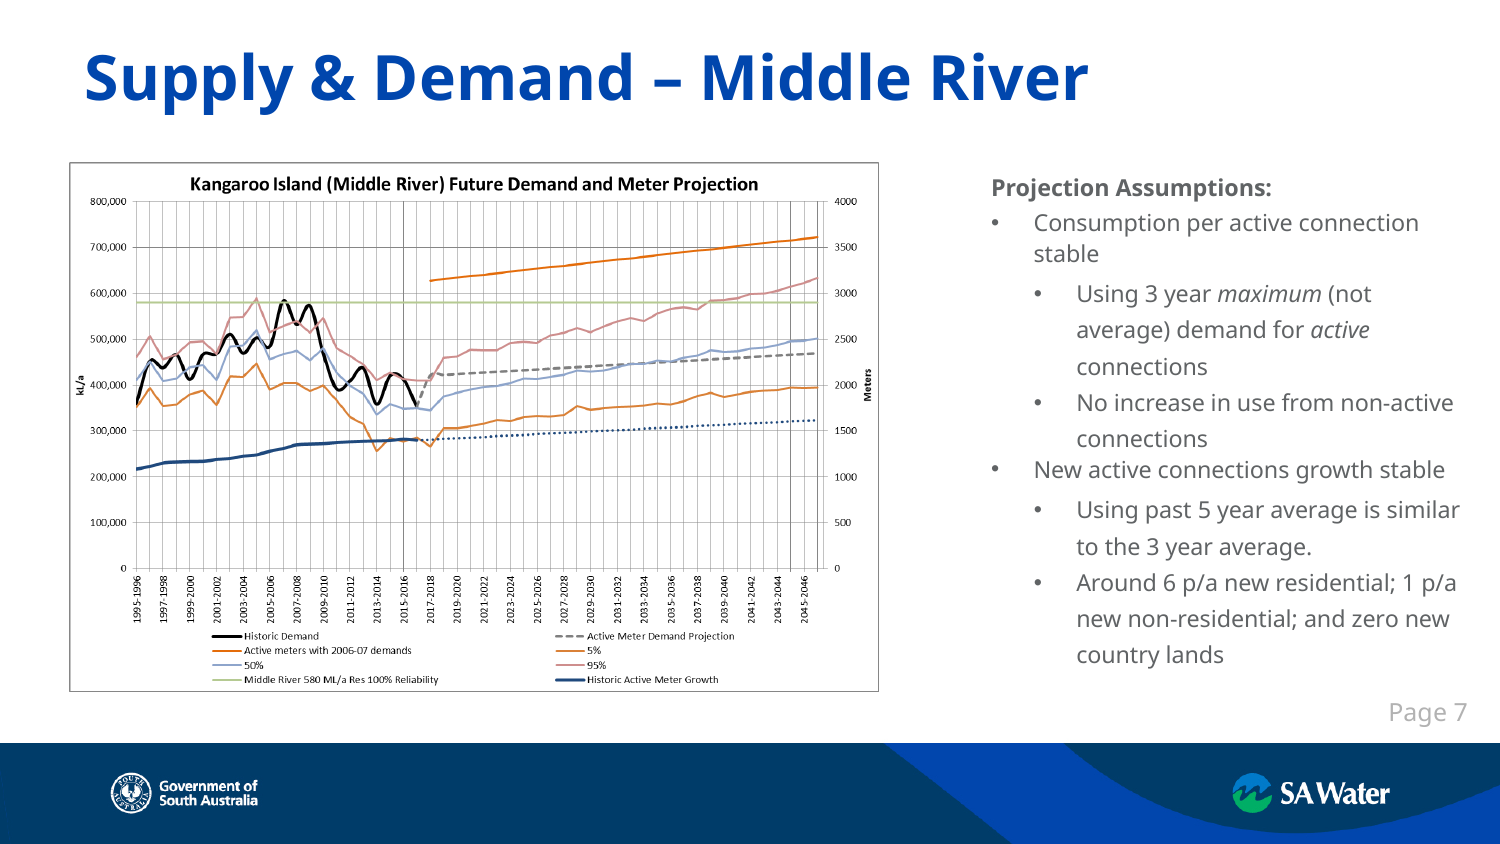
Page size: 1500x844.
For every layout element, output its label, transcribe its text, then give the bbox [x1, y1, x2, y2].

picture [0, 0, 1500, 844]
subtitle Supply & Demand – Middle River [69, 22, 1270, 114]
slide_number Page 7 [1132, 691, 1483, 737]
list Projection Assumptions: Consumption per active connection stable Using 3 year maximum (not average) demand for active connections No increase in use from non-active connections New active connections growth stable Using past 5 year average is similar to the 3 year average. Around 6 p/a new residential; 1 p/a new non-residential; and zero new country lands [976, 162, 1479, 678]
